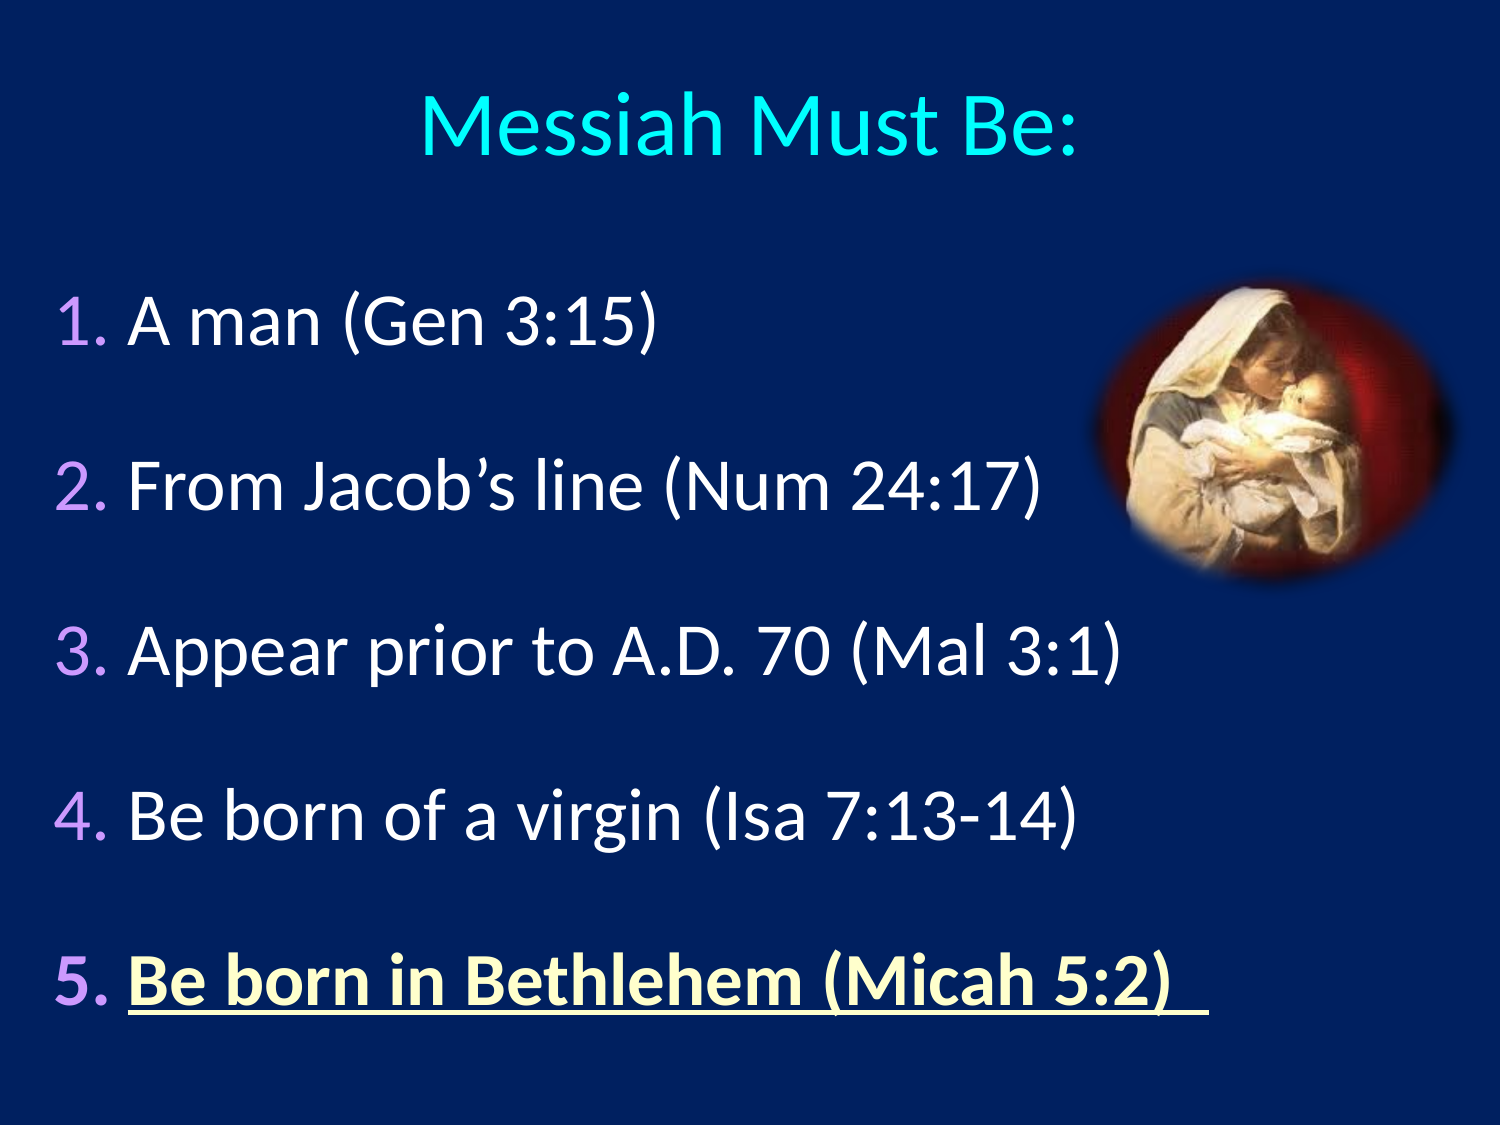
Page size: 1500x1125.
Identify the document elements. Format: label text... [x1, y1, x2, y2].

title Messiah Must Be: [112, 24, 1388, 213]
list A man (Gen 3:15) From Jacob’s line (Num 24:17) Appear prior to A.D. 70 (Mal 3:1) Be born of a virgin (Isa 7:13-14) Be born in Bethlehem (Micah 5:2) [37, 262, 1463, 876]
picture [1074, 262, 1474, 601]
